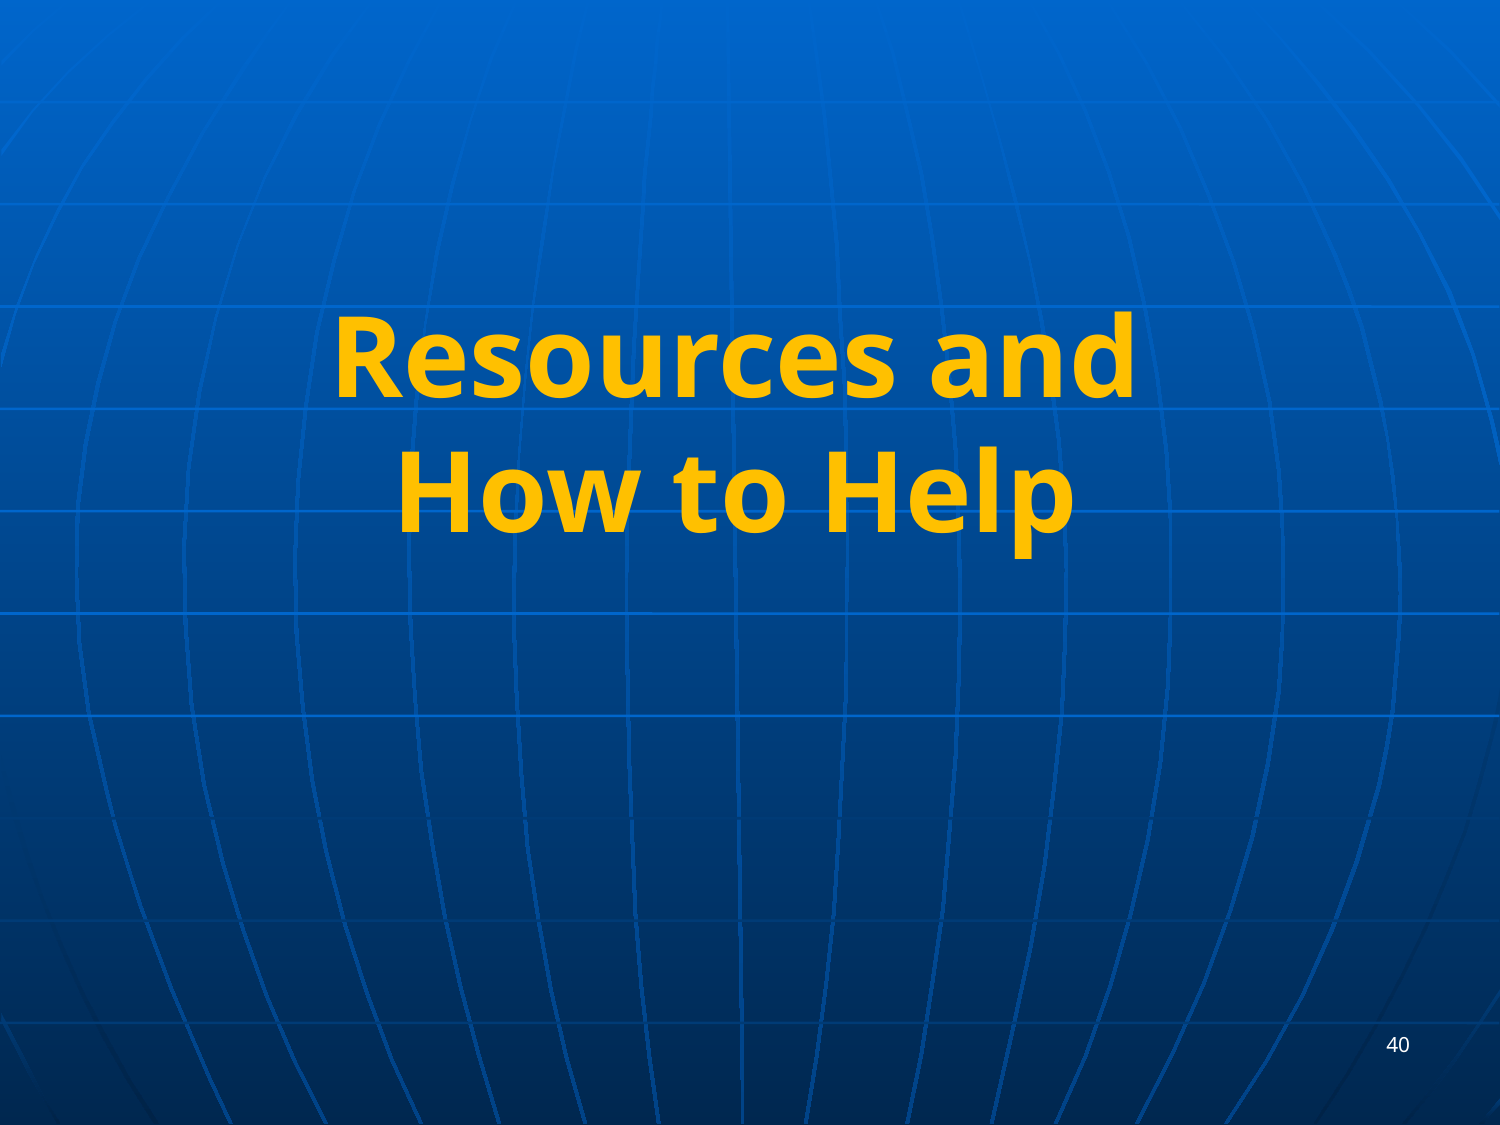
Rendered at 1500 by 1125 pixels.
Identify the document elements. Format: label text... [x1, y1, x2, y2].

title Resources and How to Help [112, 277, 1388, 563]
slide_number 40 [1074, 1024, 1425, 1100]
